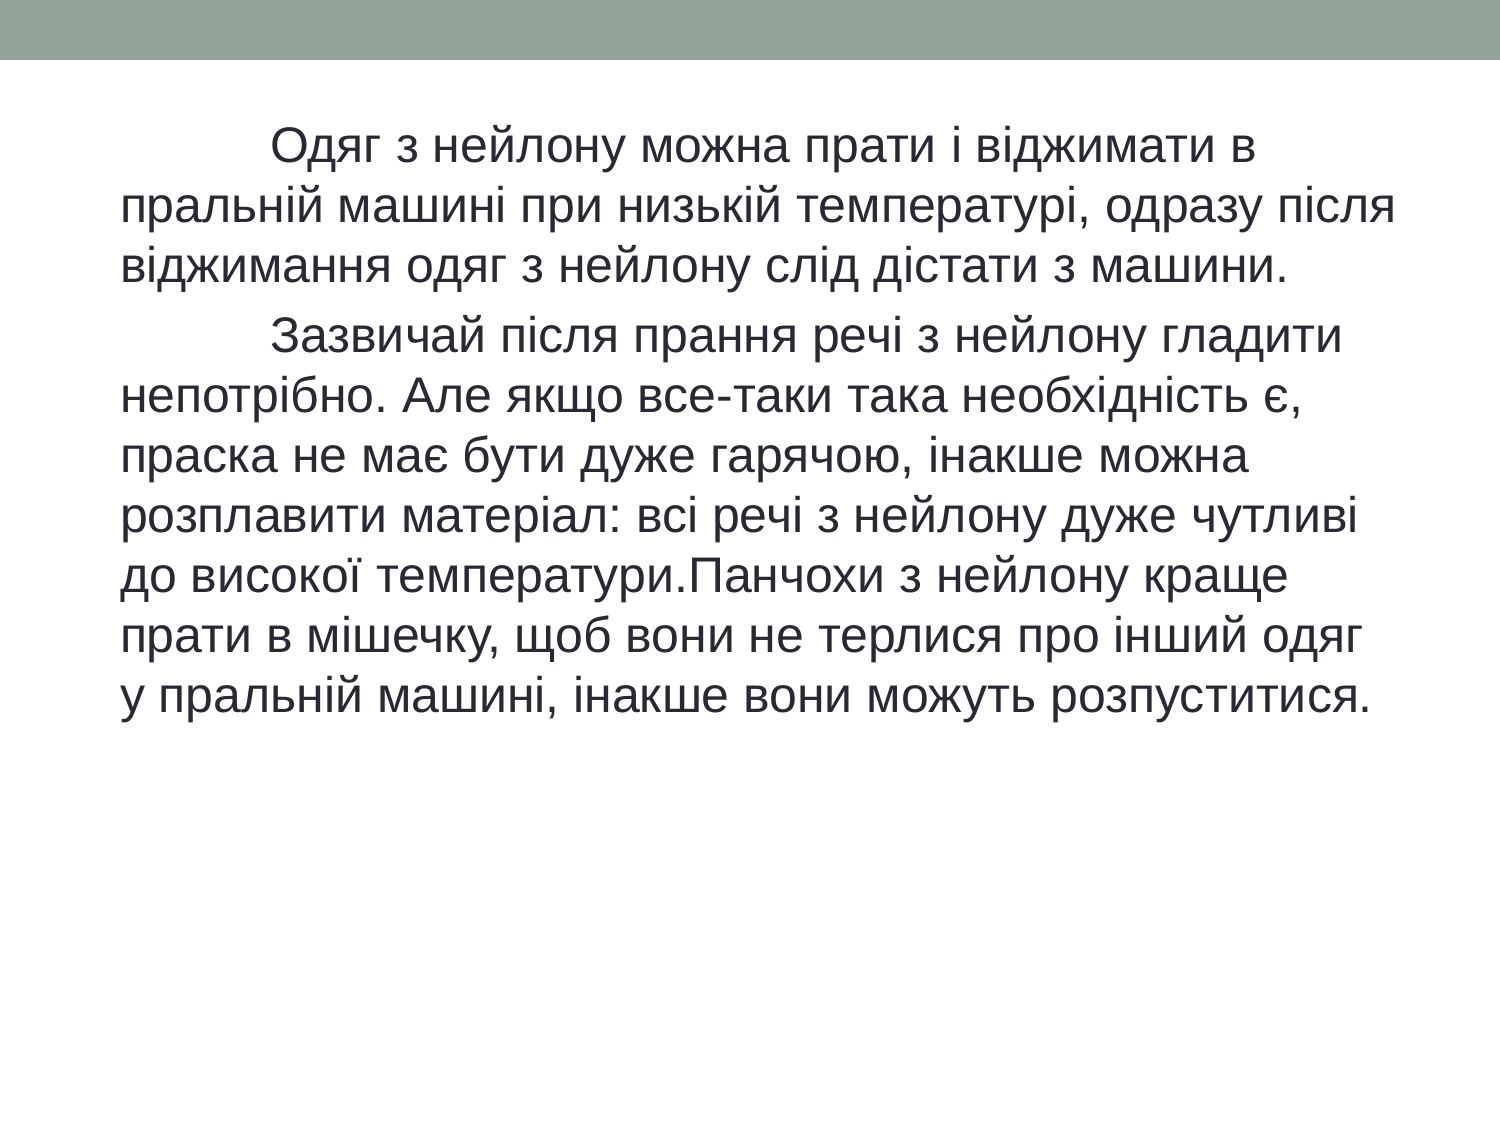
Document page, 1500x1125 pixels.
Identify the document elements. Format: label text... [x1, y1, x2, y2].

list Одяг з нейлону можна прати і віджимати в пральній машині при низькій температурі, одразу після віджимання одяг з нейлону слід дістати з машини. Зазвичай після прання речі з нейлону гладити непотрібно. Але якщо все-таки така необхідність є, праска не має бути дуже гарячою, інакше можна розплавити матеріал: всі речі з нейлону дуже чутливі до високої температури.Панчохи з нейлону краще прати в мішечку, щоб вони не терлися про інший одяг у пральній машині, інакше вони можуть розпуститися. [75, 105, 1418, 1005]
